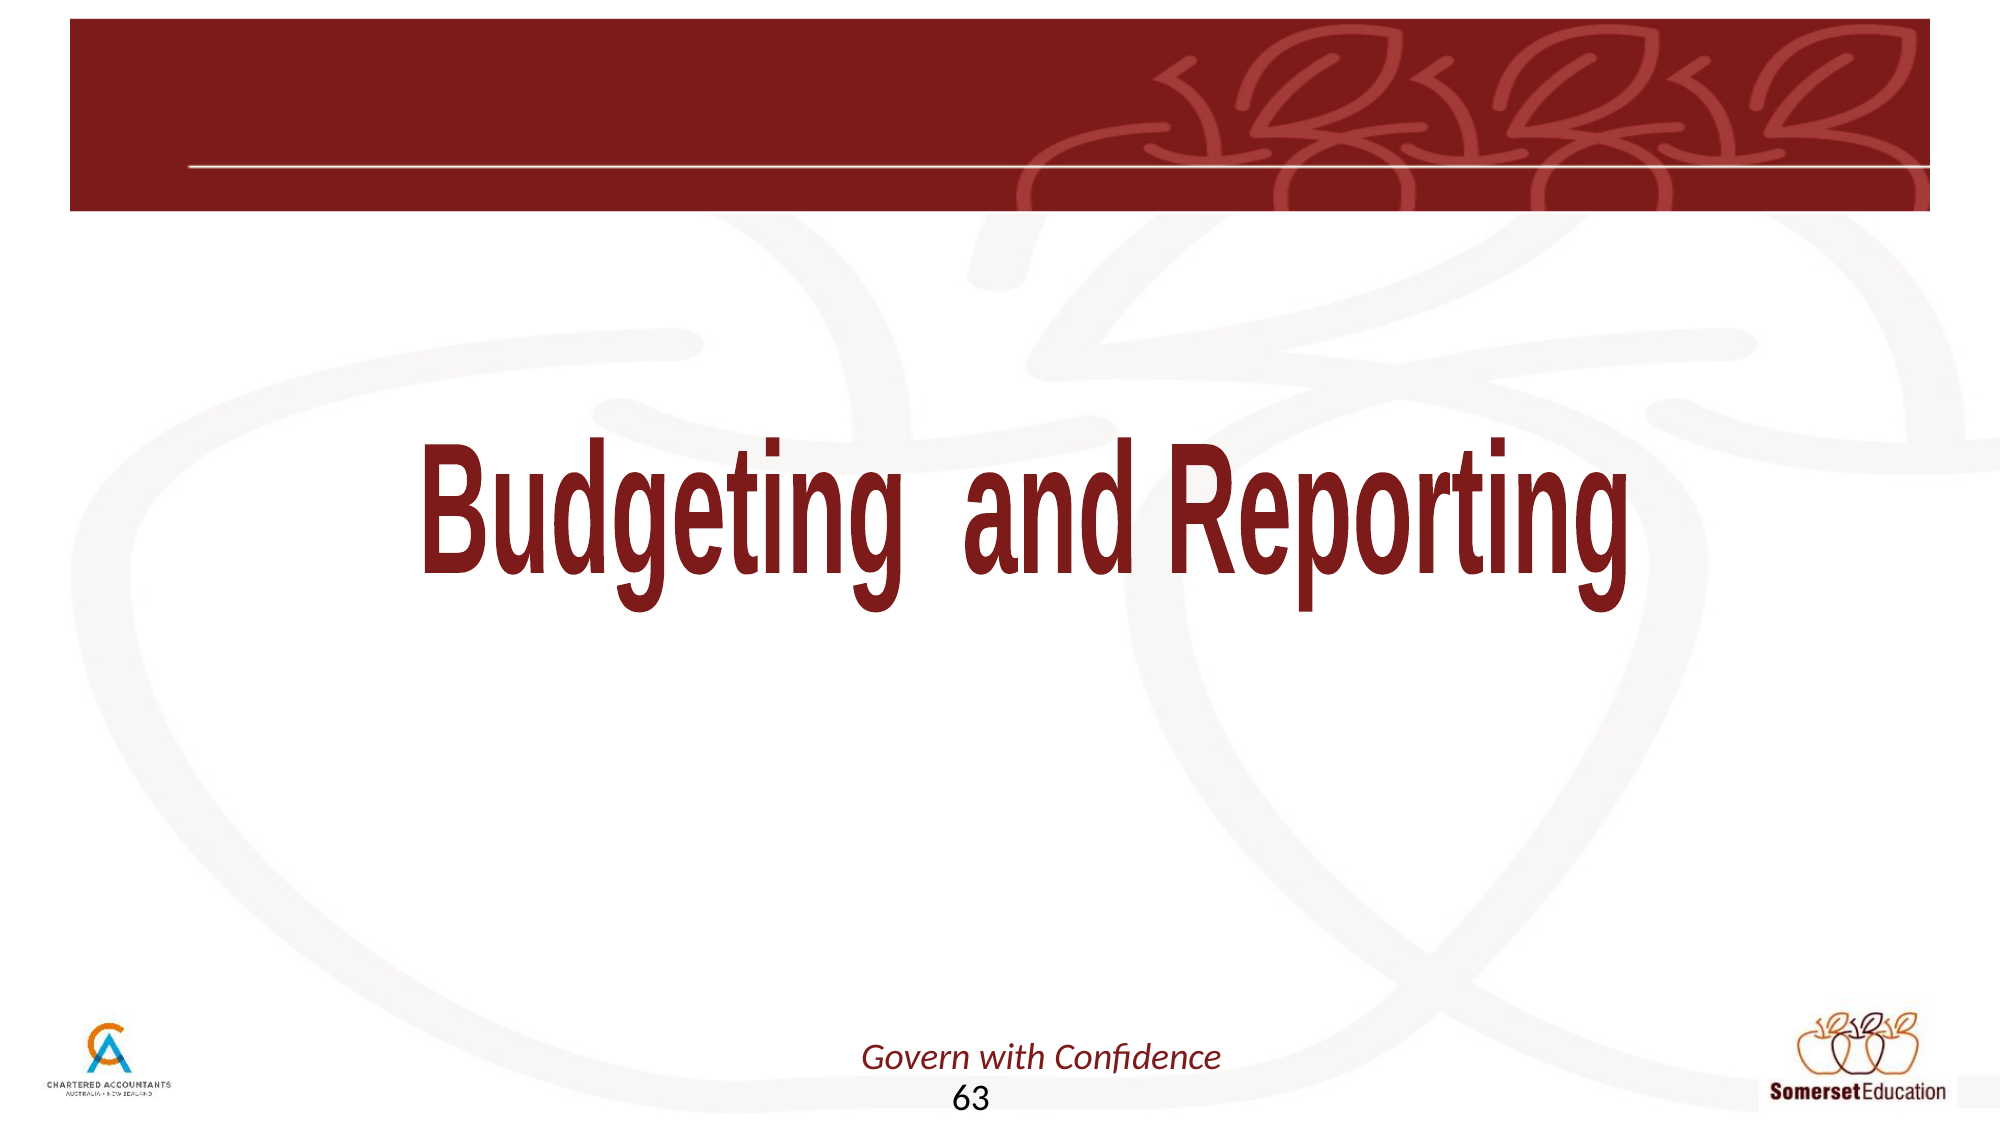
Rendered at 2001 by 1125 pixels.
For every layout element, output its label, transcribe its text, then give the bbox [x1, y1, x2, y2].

picture [70, 0, 1930, 214]
slide_number 63 [937, 1065, 1134, 1125]
picture [1759, 998, 1957, 1114]
text_box Depreciation expenditure Net cash from operations Depreciation is proxy for asset replacement needs Indicates % of the operating surplus to be directed to asset replacement. [0, 0, 2000, 1125]
picture [33, 1009, 185, 1110]
